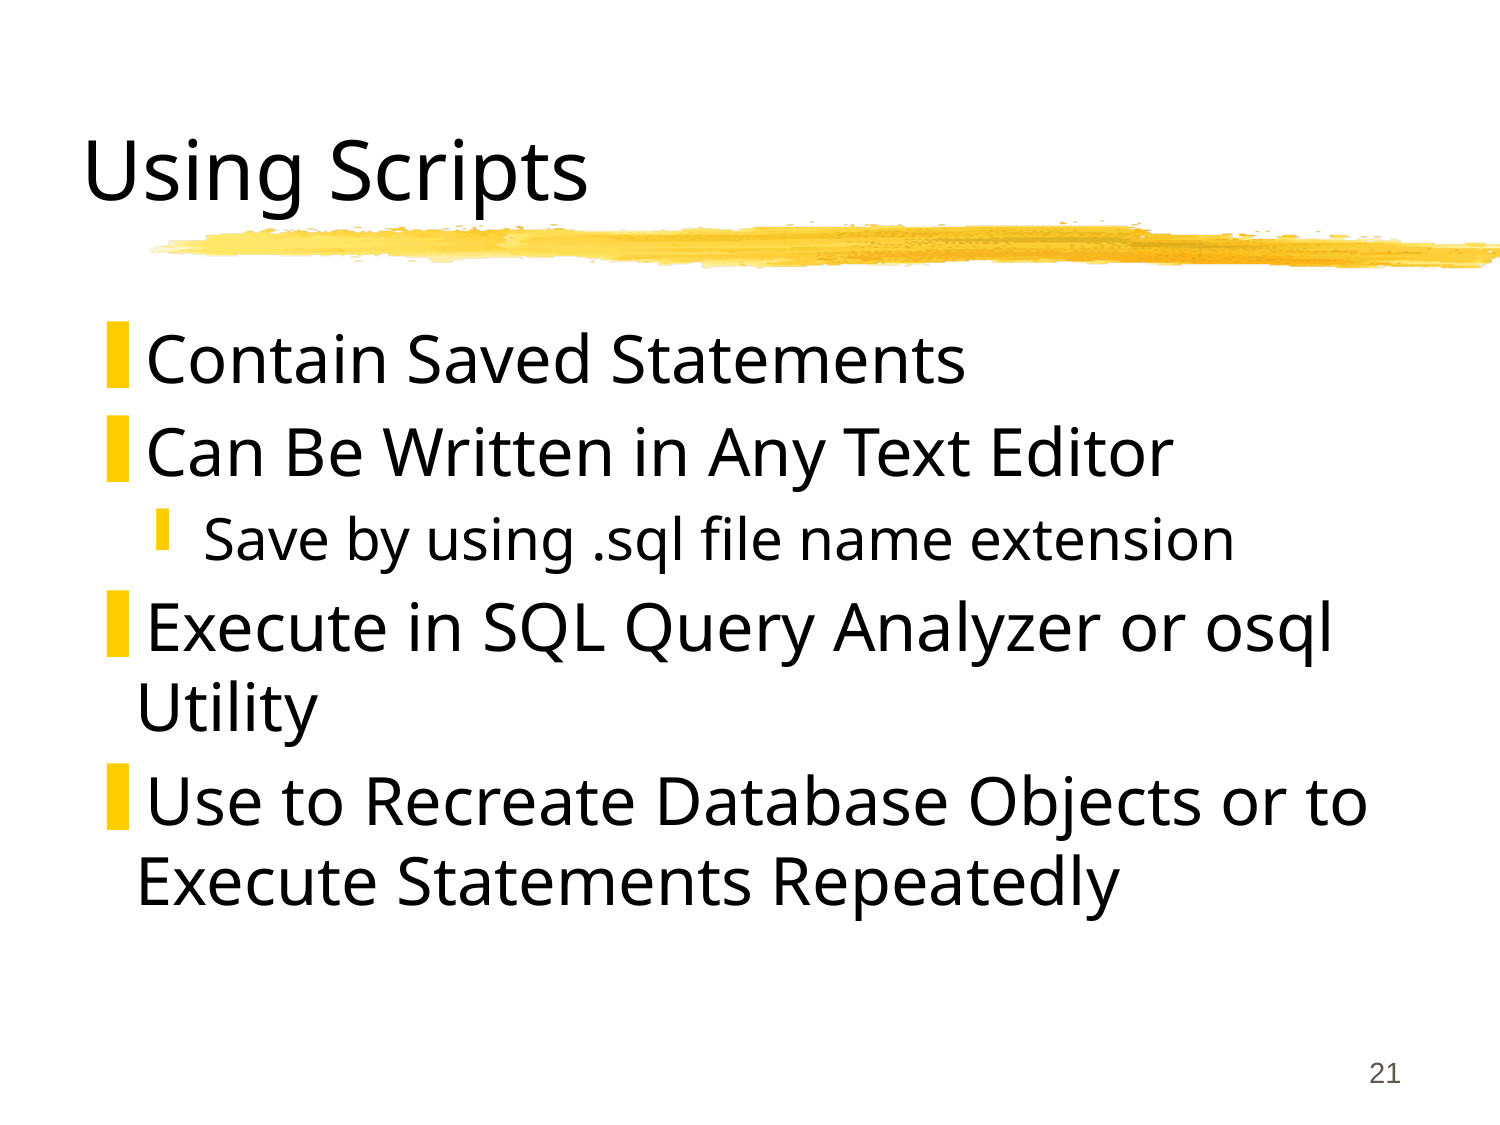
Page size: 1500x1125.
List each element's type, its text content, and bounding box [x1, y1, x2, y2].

slide_number 21 [1103, 1021, 1417, 1098]
list Contain Saved Statements Can Be Written in Any Text Editor Save by using .sql file name extension Execute in SQL Query Analyzer or osql Utility Use to Recreate Database Objects or to Execute Statements Repeatedly [75, 309, 1417, 994]
picture [150, 215, 1500, 279]
title Using Scripts [66, 37, 1342, 225]
